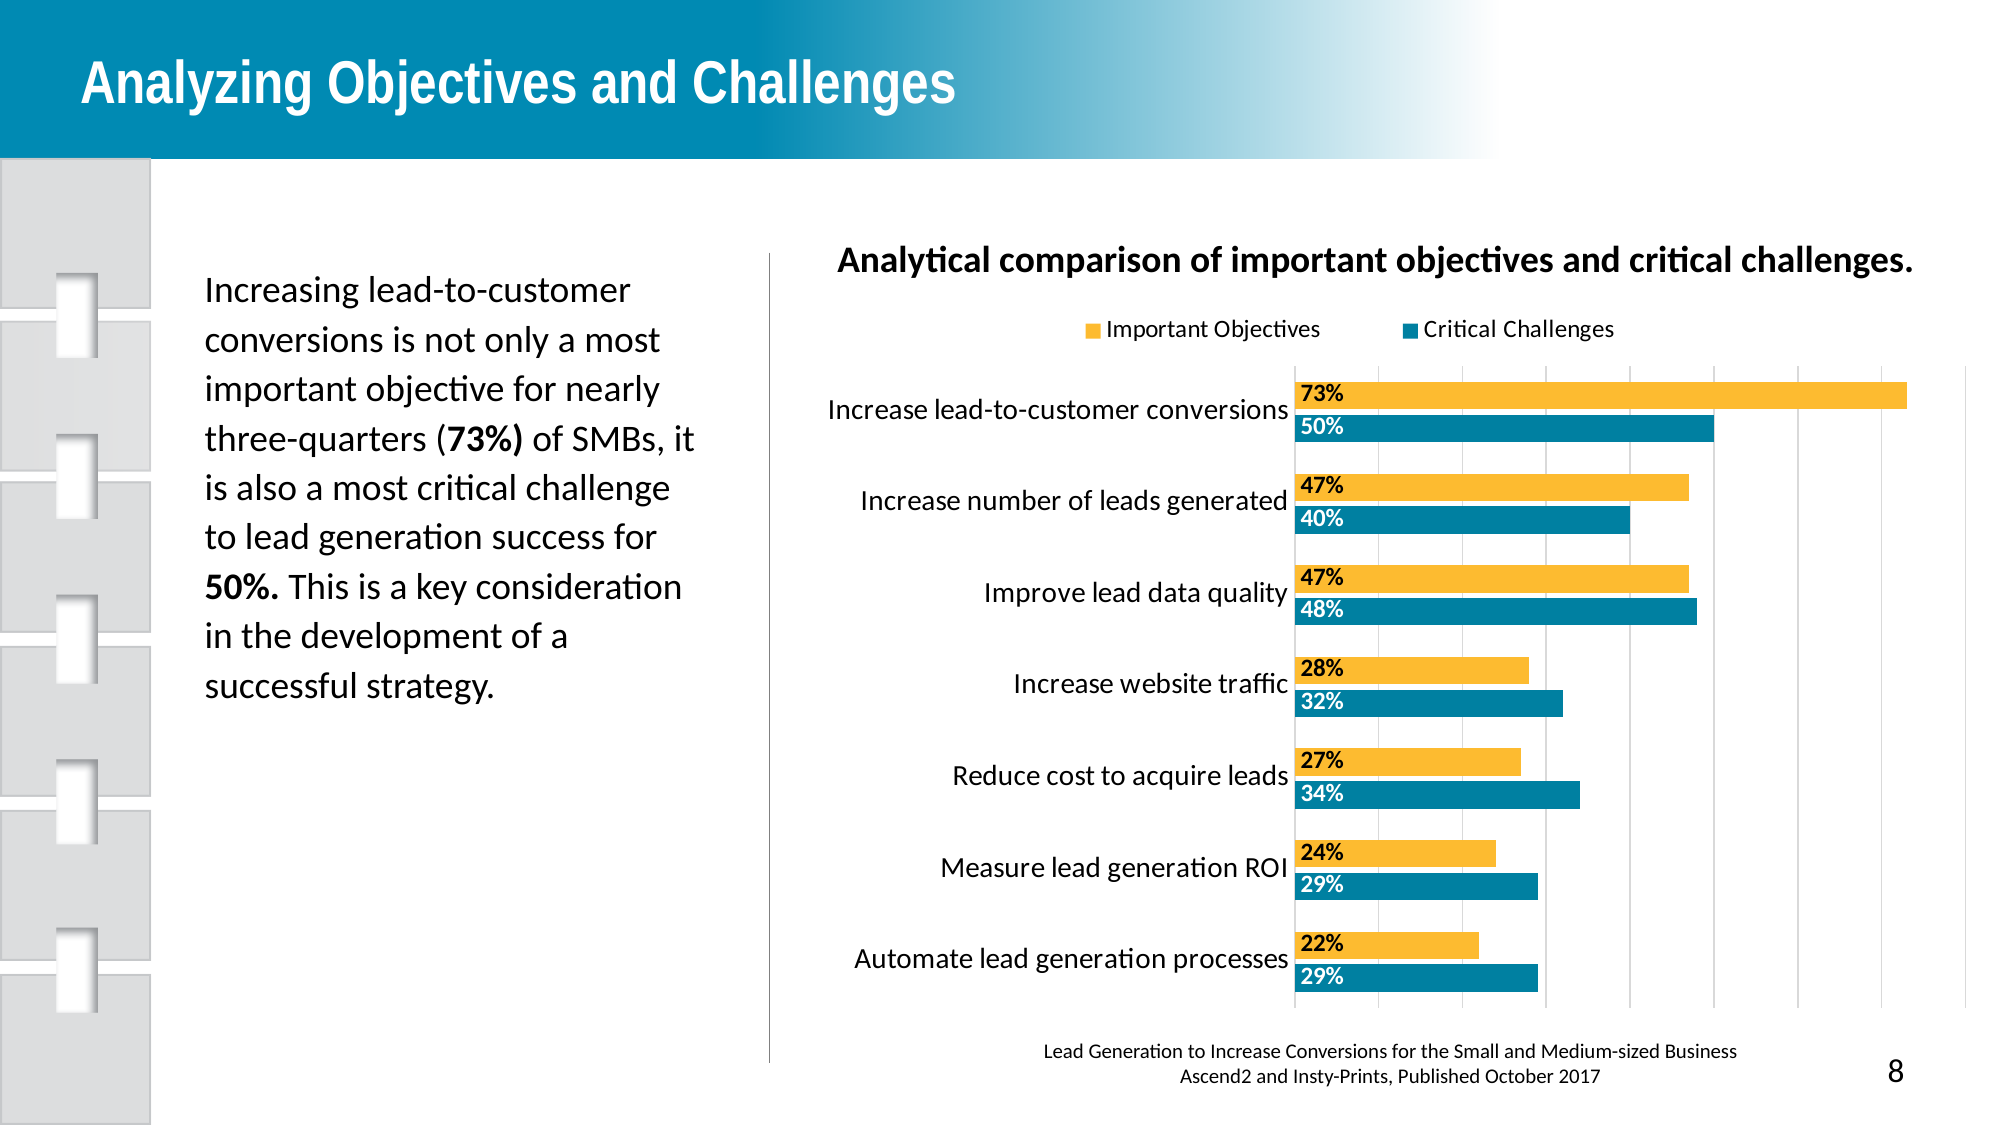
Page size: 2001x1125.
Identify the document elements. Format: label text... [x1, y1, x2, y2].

picture [0, 0, 2000, 1125]
text_box Increasing lead-to-customer conversions is not only a most important objective for nearly three-quarters (73%) of SMBs, it is also a most critical challenge to lead generation success for 50%. This is a key consideration in the development of a successful strategy. [189, 253, 724, 966]
text_box 8 [1872, 1041, 2000, 1097]
chart [724, 228, 1970, 1012]
text_box Analyzing Objectives and Challenges [65, 35, 973, 124]
text_box Lead Generation to Increase Conversions for the Small and Medium-sized Business Ascend2 and Insty-Prints, Published October 2017 [822, 1030, 1959, 1096]
